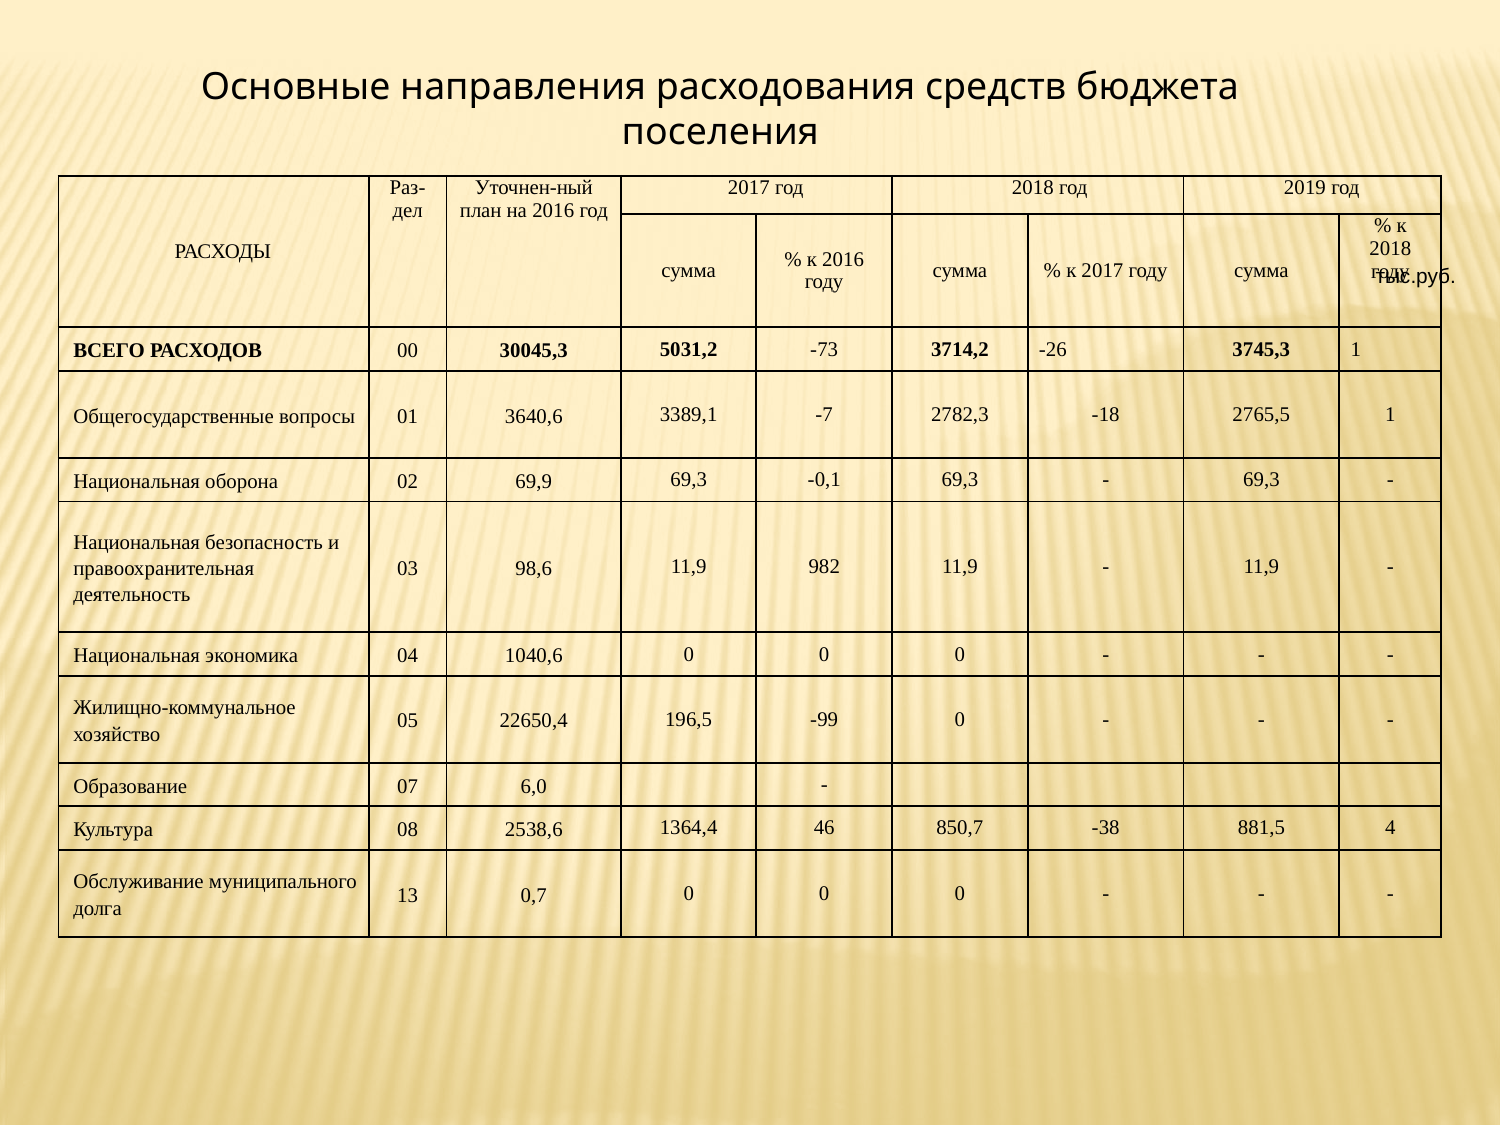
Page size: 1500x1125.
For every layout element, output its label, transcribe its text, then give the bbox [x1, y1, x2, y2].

table_cell 00 [370, 328, 446, 370]
table_cell 2782,3 [893, 372, 1027, 457]
table_cell 850,7 [893, 807, 1027, 849]
table_cell - [757, 764, 891, 805]
table_cell 6,0 [447, 764, 620, 805]
table_cell 3745,3 [1184, 328, 1338, 370]
table_cell Жилищно-коммунальное хозяйство [59, 677, 368, 762]
table_cell 11,9 [1184, 502, 1338, 631]
table_cell 46 [757, 807, 891, 849]
table_cell 0 [622, 633, 755, 675]
table_cell - [1184, 677, 1338, 762]
table_cell [1340, 764, 1440, 805]
table_cell 22650,4 [447, 677, 620, 762]
table_cell 02 [370, 459, 446, 501]
table_header 2018 год [893, 177, 1183, 213]
table_cell 3714,2 [893, 328, 1027, 370]
table_cell 881,5 [1184, 807, 1338, 849]
table_header 2019 год [1184, 177, 1440, 213]
table_cell Национальная экономика [59, 633, 368, 675]
table_cell - [1029, 851, 1183, 936]
table_cell 11,9 [893, 502, 1027, 631]
table_cell - [1029, 677, 1183, 762]
table_cell - [1340, 502, 1440, 631]
table_cell 07 [370, 764, 446, 805]
table_cell - [1029, 502, 1183, 631]
table_cell -38 [1029, 807, 1183, 849]
table_cell - [1340, 851, 1440, 936]
table_cell [1184, 764, 1338, 805]
table_cell - [1340, 633, 1440, 675]
table_cell 03 [370, 502, 446, 631]
table_cell % к 2017 году [1029, 215, 1183, 326]
table_cell [622, 764, 755, 805]
table_cell -26 [1029, 328, 1183, 370]
table_cell 08 [370, 807, 446, 849]
table_cell 1 [1340, 372, 1440, 457]
table_cell 04 [370, 633, 446, 675]
table_cell 05 [370, 677, 446, 762]
table_cell 69,3 [622, 459, 755, 501]
table_cell - [1029, 459, 1183, 501]
table_header Уточнен-ный план на 2016 год [447, 177, 620, 326]
table_cell 69,9 [447, 459, 620, 501]
table_cell Обслуживание муниципального долга [59, 851, 368, 936]
table_cell - [1029, 633, 1183, 675]
table_cell 30045,3 [447, 328, 620, 370]
table_cell [1029, 764, 1183, 805]
table_cell 69,3 [1184, 459, 1338, 501]
table_cell 3389,1 [622, 372, 755, 457]
table_cell Национальная оборона [59, 459, 368, 501]
table_cell Общегосударственные вопросы [59, 372, 368, 457]
table_cell ВСЕГО РАСХОДОВ [59, 328, 368, 370]
table_cell -0,1 [757, 459, 891, 501]
table_cell 1 [1340, 328, 1440, 370]
table_cell 4 [1340, 807, 1440, 849]
table_cell 0 [893, 851, 1027, 936]
table_cell 11,9 [622, 502, 755, 631]
table_cell 69,3 [893, 459, 1027, 501]
table_cell 2538,6 [447, 807, 620, 849]
table_header РАСХОДЫ [59, 177, 368, 326]
table_cell 0 [757, 633, 891, 675]
table_header 2017 год [622, 177, 891, 213]
table_cell сумма [893, 215, 1027, 326]
table_cell [893, 764, 1027, 805]
table_cell 2765,5 [1184, 372, 1338, 457]
text_box Основные направления расходования средств бюджета поселения [88, 54, 1353, 160]
table_cell 0,7 [447, 851, 620, 936]
table_cell Национальная безопасность и правоохранительная деятельность [59, 502, 368, 631]
table_cell 98,6 [447, 502, 620, 631]
table_cell Культура [59, 807, 368, 849]
table_cell сумма [622, 215, 755, 326]
text_box тыс.руб. [1442, 255, 1471, 296]
table_cell - [1184, 633, 1338, 675]
table_cell - [1184, 851, 1338, 936]
table_cell 1364,4 [622, 807, 755, 849]
table_cell 3640,6 [447, 372, 620, 457]
table_cell % к 2016 году [757, 215, 891, 326]
table_cell -99 [757, 677, 891, 762]
table_cell 01 [370, 372, 446, 457]
table_cell 196,5 [622, 677, 755, 762]
table_cell сумма [1184, 215, 1338, 326]
table_cell 5031,2 [622, 328, 755, 370]
table_cell 13 [370, 851, 446, 936]
table_cell % к 2018 году [1340, 215, 1440, 326]
table_cell Образование [59, 764, 368, 805]
table_cell 0 [757, 851, 891, 936]
table_cell -18 [1029, 372, 1183, 457]
table_cell 0 [622, 851, 755, 936]
table_cell - [1340, 677, 1440, 762]
table_cell 0 [893, 677, 1027, 762]
table_cell - [1340, 459, 1440, 501]
table_cell -73 [757, 328, 891, 370]
table_header Раз-дел [370, 177, 446, 326]
table_cell 1040,6 [447, 633, 620, 675]
table_cell 982 [757, 502, 891, 631]
table_cell -7 [757, 372, 891, 457]
table_cell 0 [893, 633, 1027, 675]
